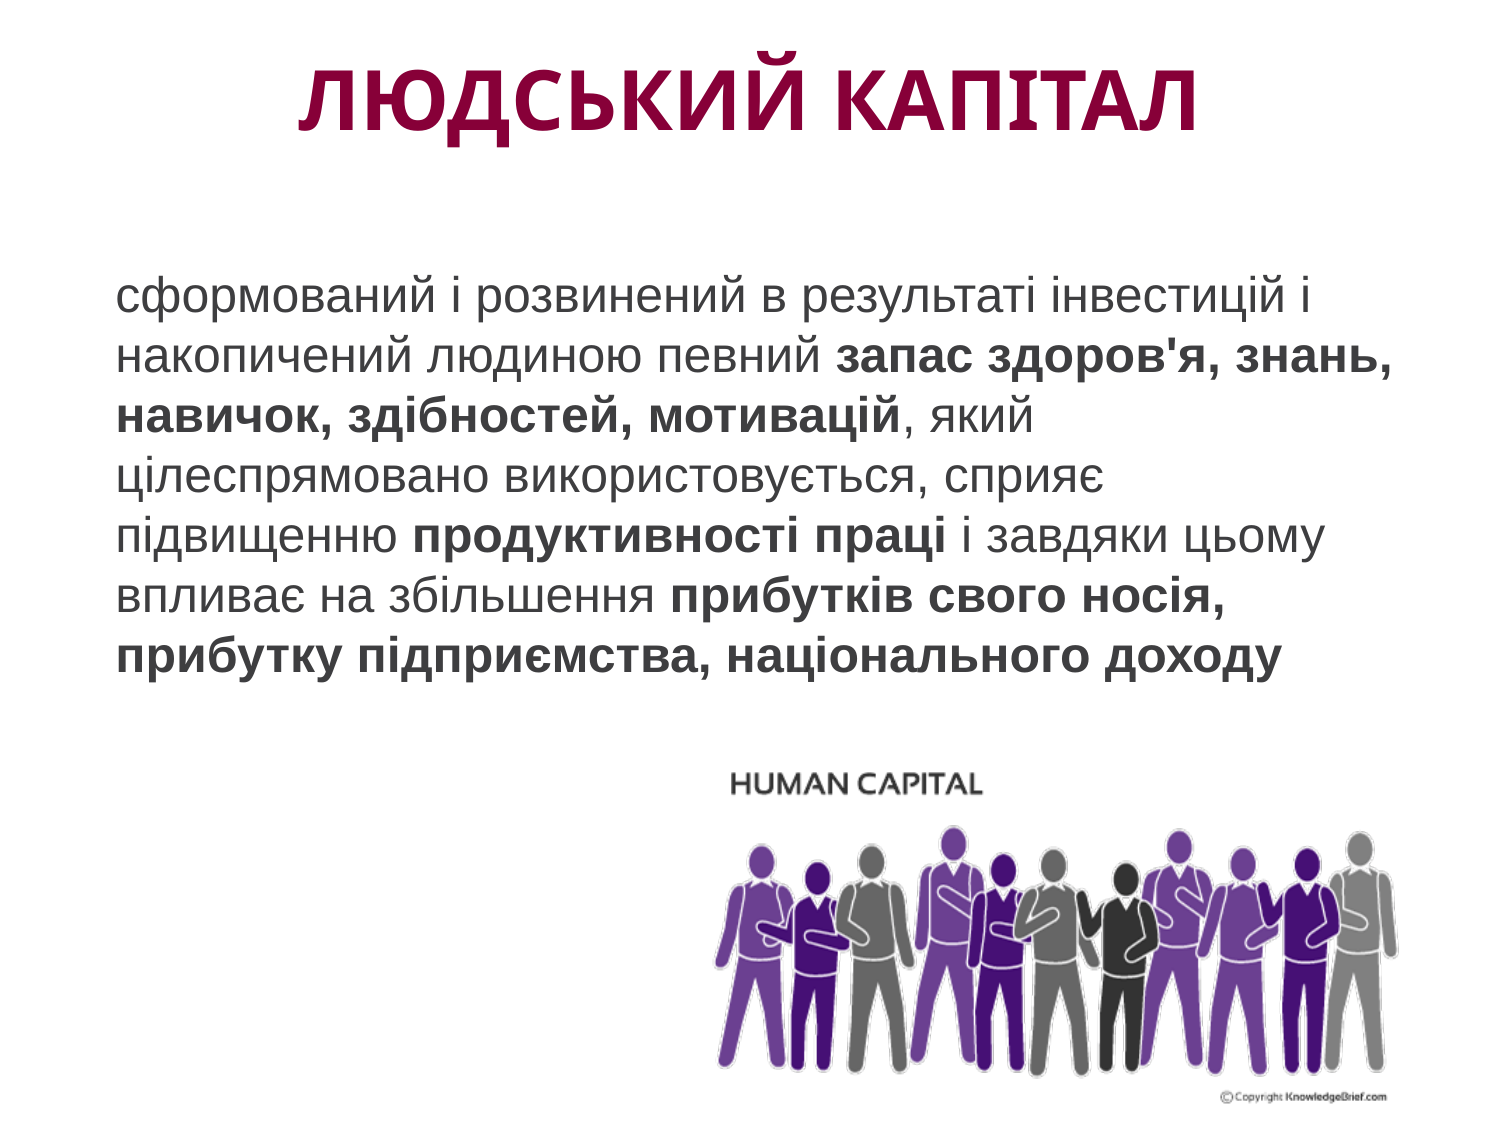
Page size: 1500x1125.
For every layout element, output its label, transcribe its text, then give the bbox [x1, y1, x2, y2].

title Людський капітал [17, 3, 1483, 192]
list сформований і розвинений в результаті інвестицій і накопичений людиною певний запас здоров'я, знань, навичок, здібностей, мотивацій, який цілеспрямовано використовується, сприяє підвищенню продуктивності праці і завдяки цьому впливає на збільшення прибутків свого носія, прибутку підприємства, національного доходу [100, 255, 1412, 1024]
picture [702, 715, 1410, 1125]
